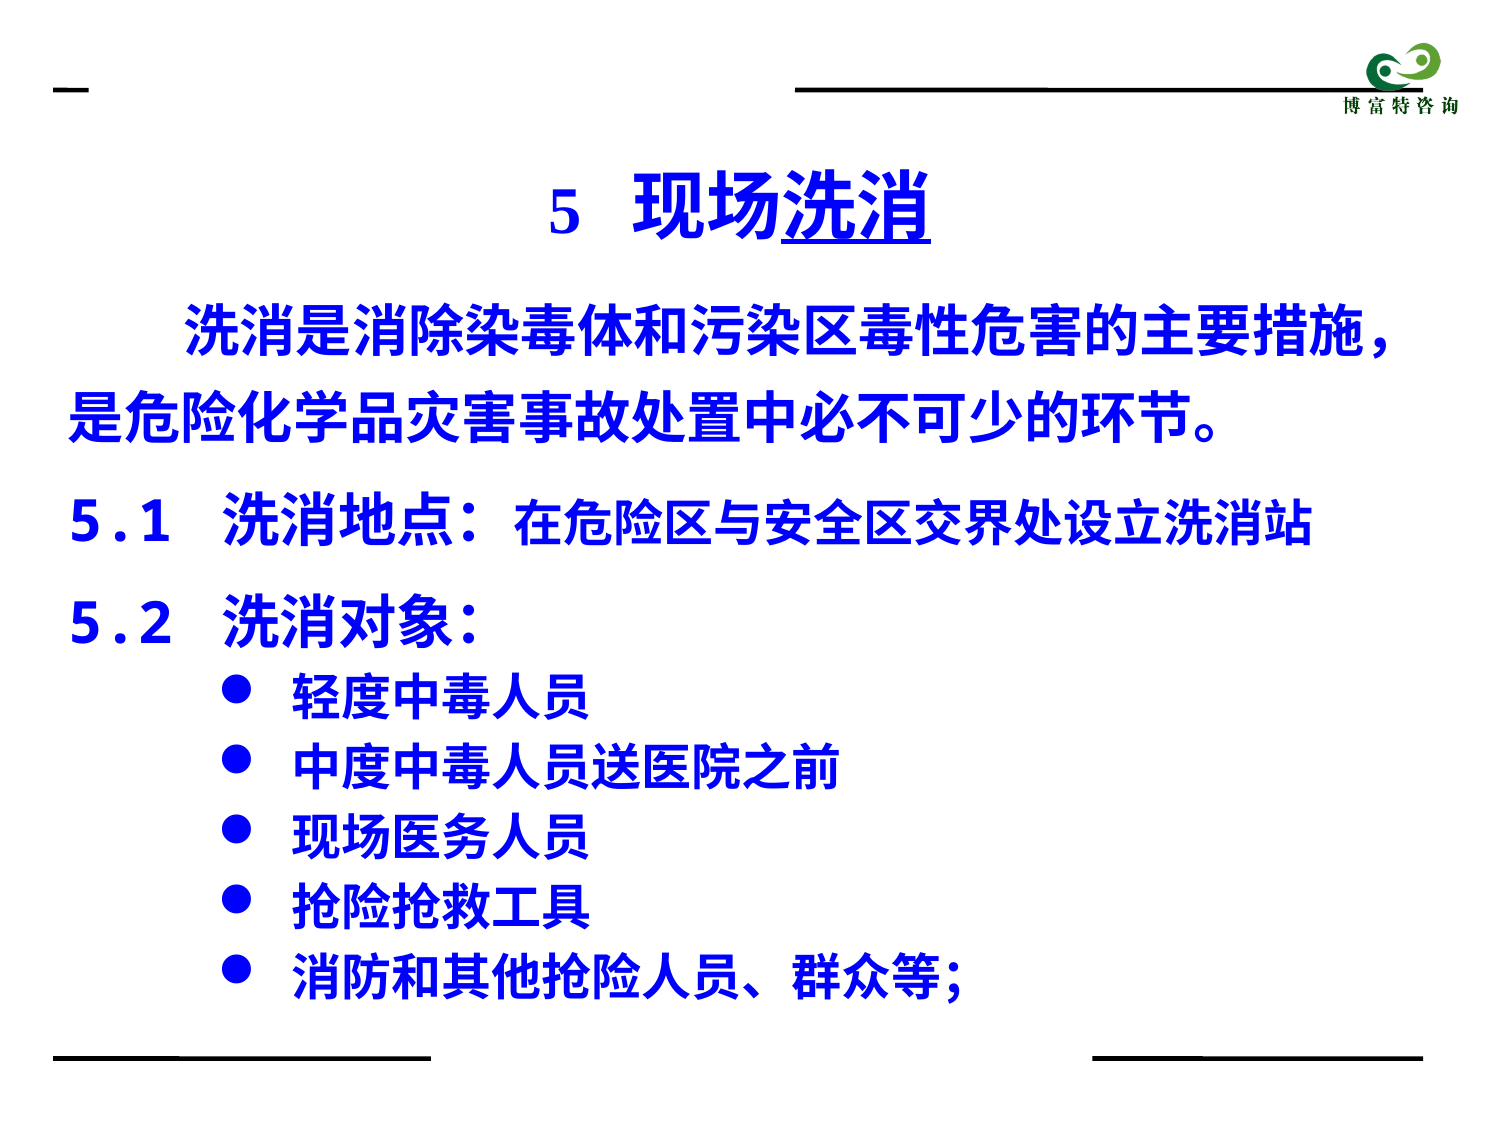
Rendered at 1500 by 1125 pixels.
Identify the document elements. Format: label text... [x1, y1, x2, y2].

picture [1329, 42, 1477, 117]
text_box 5 现场洗消 [64, 163, 1415, 244]
text_box 洗消是消除染毒体和污染区毒性危害的主要措施，是危险化学品灾害事故处置中必不可少的环节。 5.1 洗消地点：在危险区与安全区交界处设立洗消站 5.2 洗消对象： 轻度中毒人员 中度中毒人员送医院之前 现场医务人员 抢险抢救工具 消防和其他抢险人员、群众等； [52, 267, 1436, 1047]
